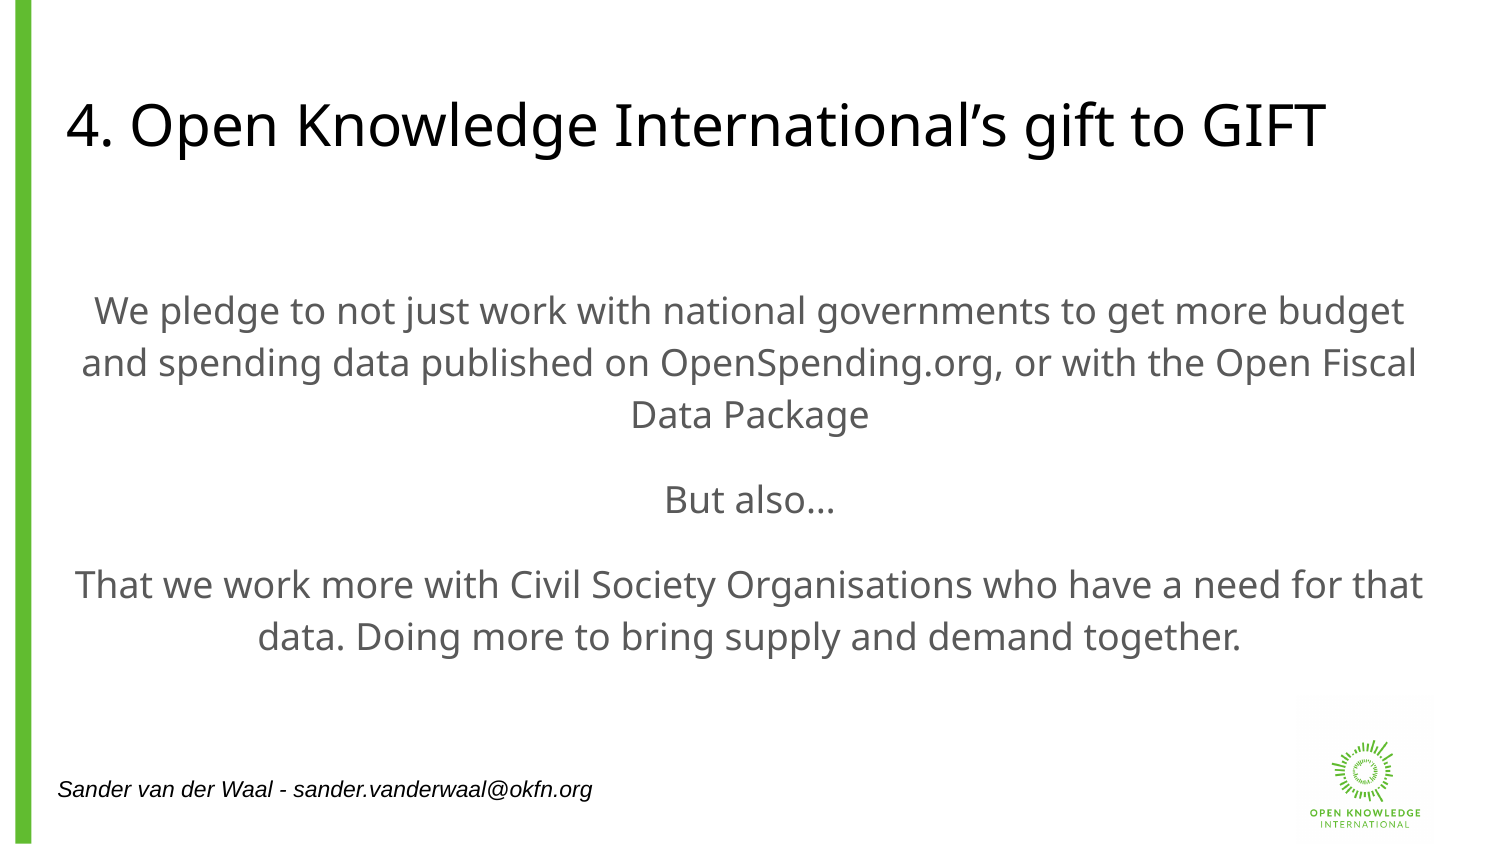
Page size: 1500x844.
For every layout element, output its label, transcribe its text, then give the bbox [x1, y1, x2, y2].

list We pledge to not just work with national governments to get more budget and spending data published on OpenSpending.org, or with the Open Fiscal Data Package But also… That we work more with Civil Society Organisations who have a need for that data. Doing more to bring supply and demand together. [51, 189, 1449, 750]
title 4. Open Knowledge International’s gift to GIFT [51, 72, 1449, 167]
picture [1296, 750, 1434, 844]
text_box Sander van der Waal - sander.vanderwaal@okfn.org [42, 759, 747, 822]
